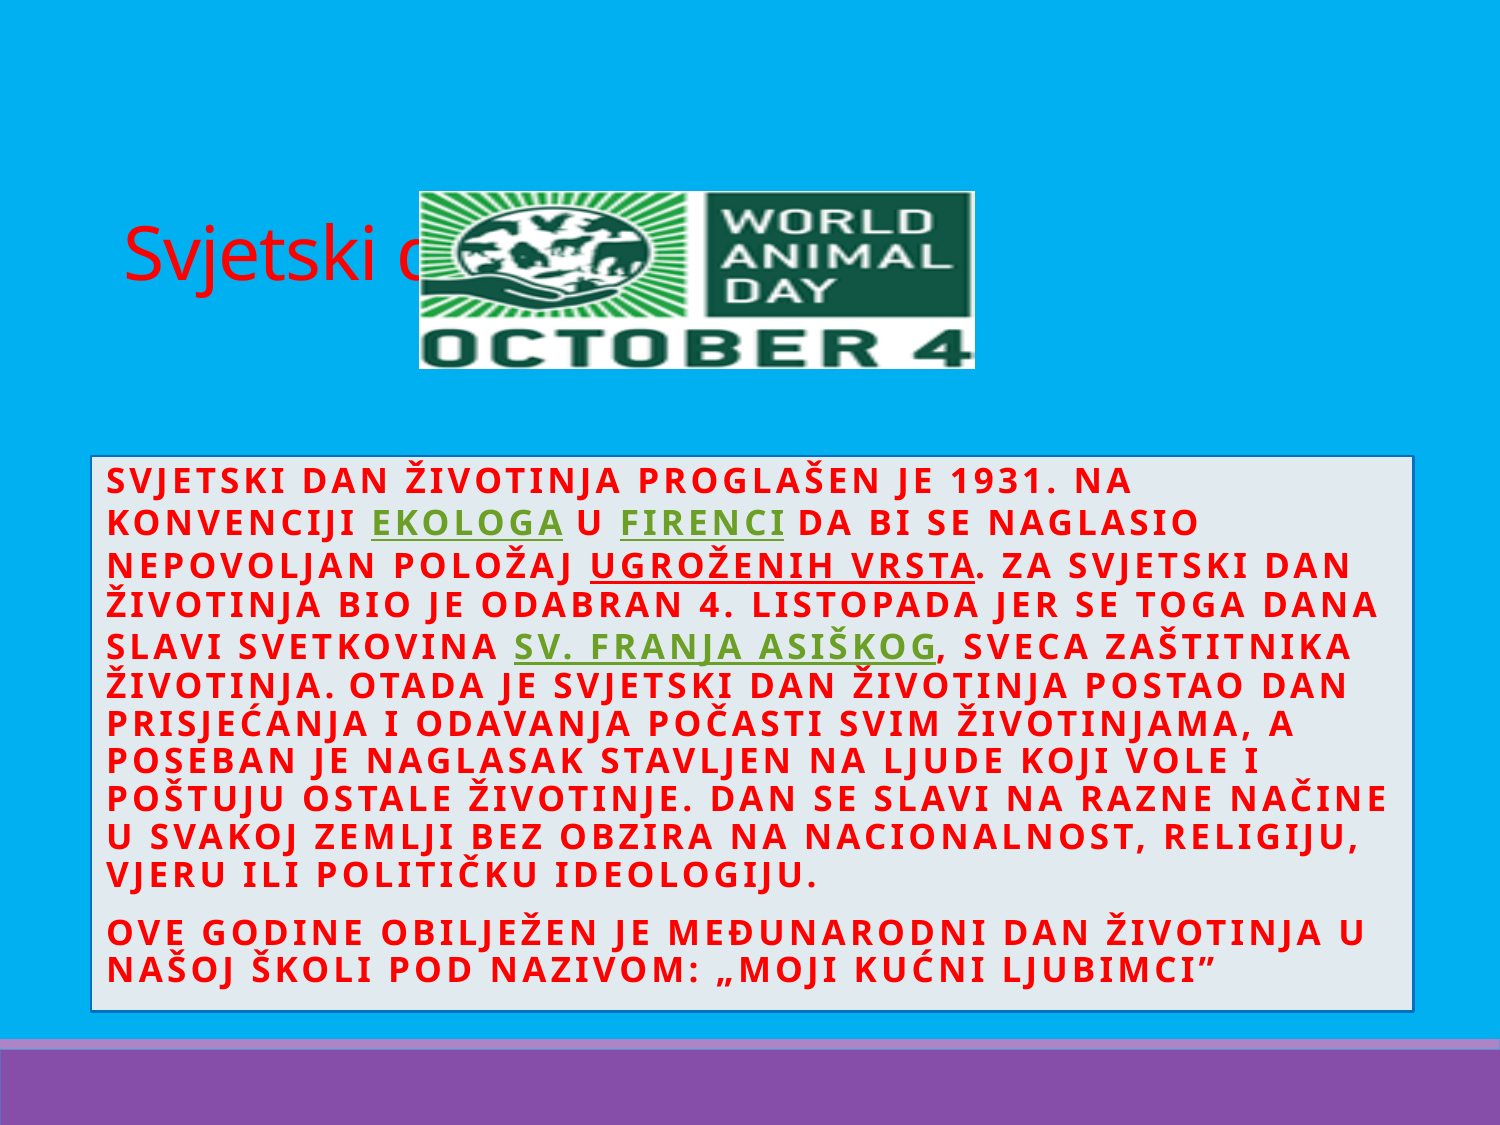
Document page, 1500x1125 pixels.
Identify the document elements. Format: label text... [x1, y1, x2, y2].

subtitle Svjetski dan životinja proglašen je 1931. na konvenciji ekologa u Firenci da bi se naglasio nepovoljan položaj ugroženih vrsta. Za Svjetski dan životinja bio je odabran 4. listopada jer se toga dana slavi svetkovina sv. Franja Asiškog, sveca zaštitnika životinja. Otada je Svjetski dan životinja postao dan prisjećanja i odavanja počasti svim životinjama, a poseban je naglasak stavljen na ljude koji vole i poštuju ostale životinje. Dan se slavi na razne načine u svakoj zemlji bez obzira na nacionalnost, religiju, vjeru ili političku ideologiju. Ove godine obilježen je međunarodni dan životinja u našoj školi pod nazivom: „Moji kućni ljubimci” [90, 455, 1415, 1013]
title Svjetski dan životinja [88, 0, 1412, 457]
picture [418, 192, 974, 368]
